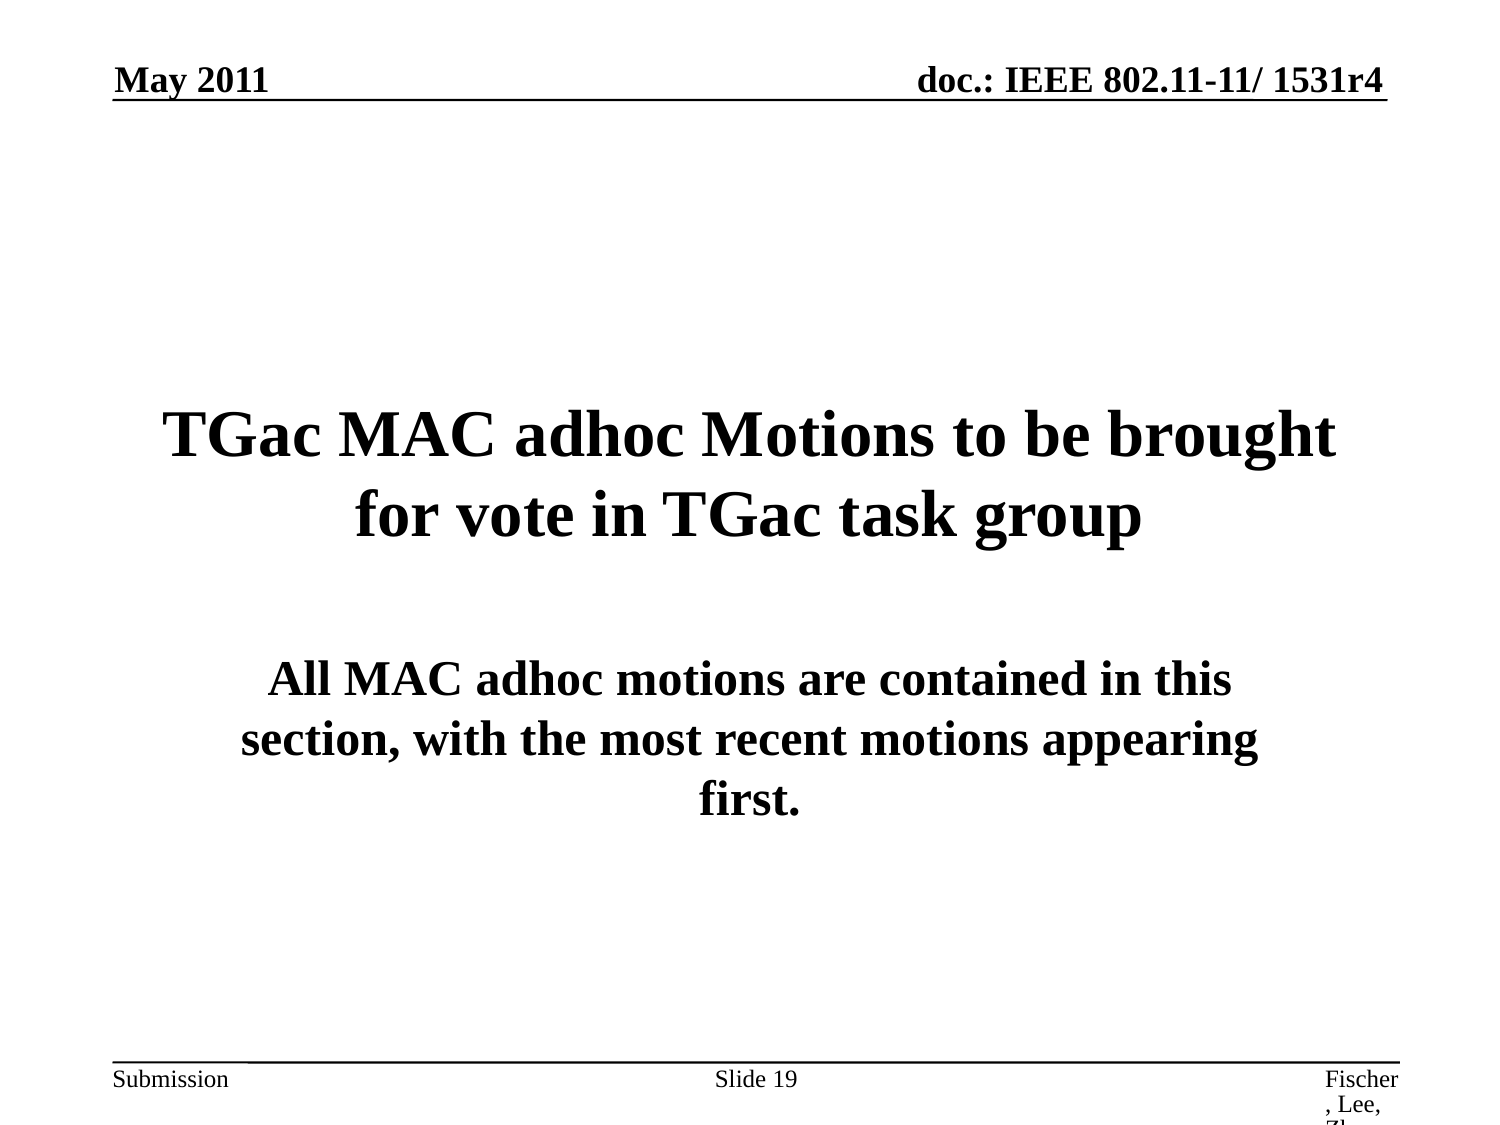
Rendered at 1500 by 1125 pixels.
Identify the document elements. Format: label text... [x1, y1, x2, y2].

slide_number Slide 19 [712, 1061, 800, 1093]
subtitle All MAC adhoc motions are contained in this section, with the most recent motions appearing first. [224, 637, 1276, 926]
title TGac MAC adhoc Motions to be brought for vote in TGac task group [112, 349, 1388, 591]
footer Fischer, Lee, Zhu [1324, 1061, 1402, 1093]
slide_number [114, 54, 313, 101]
